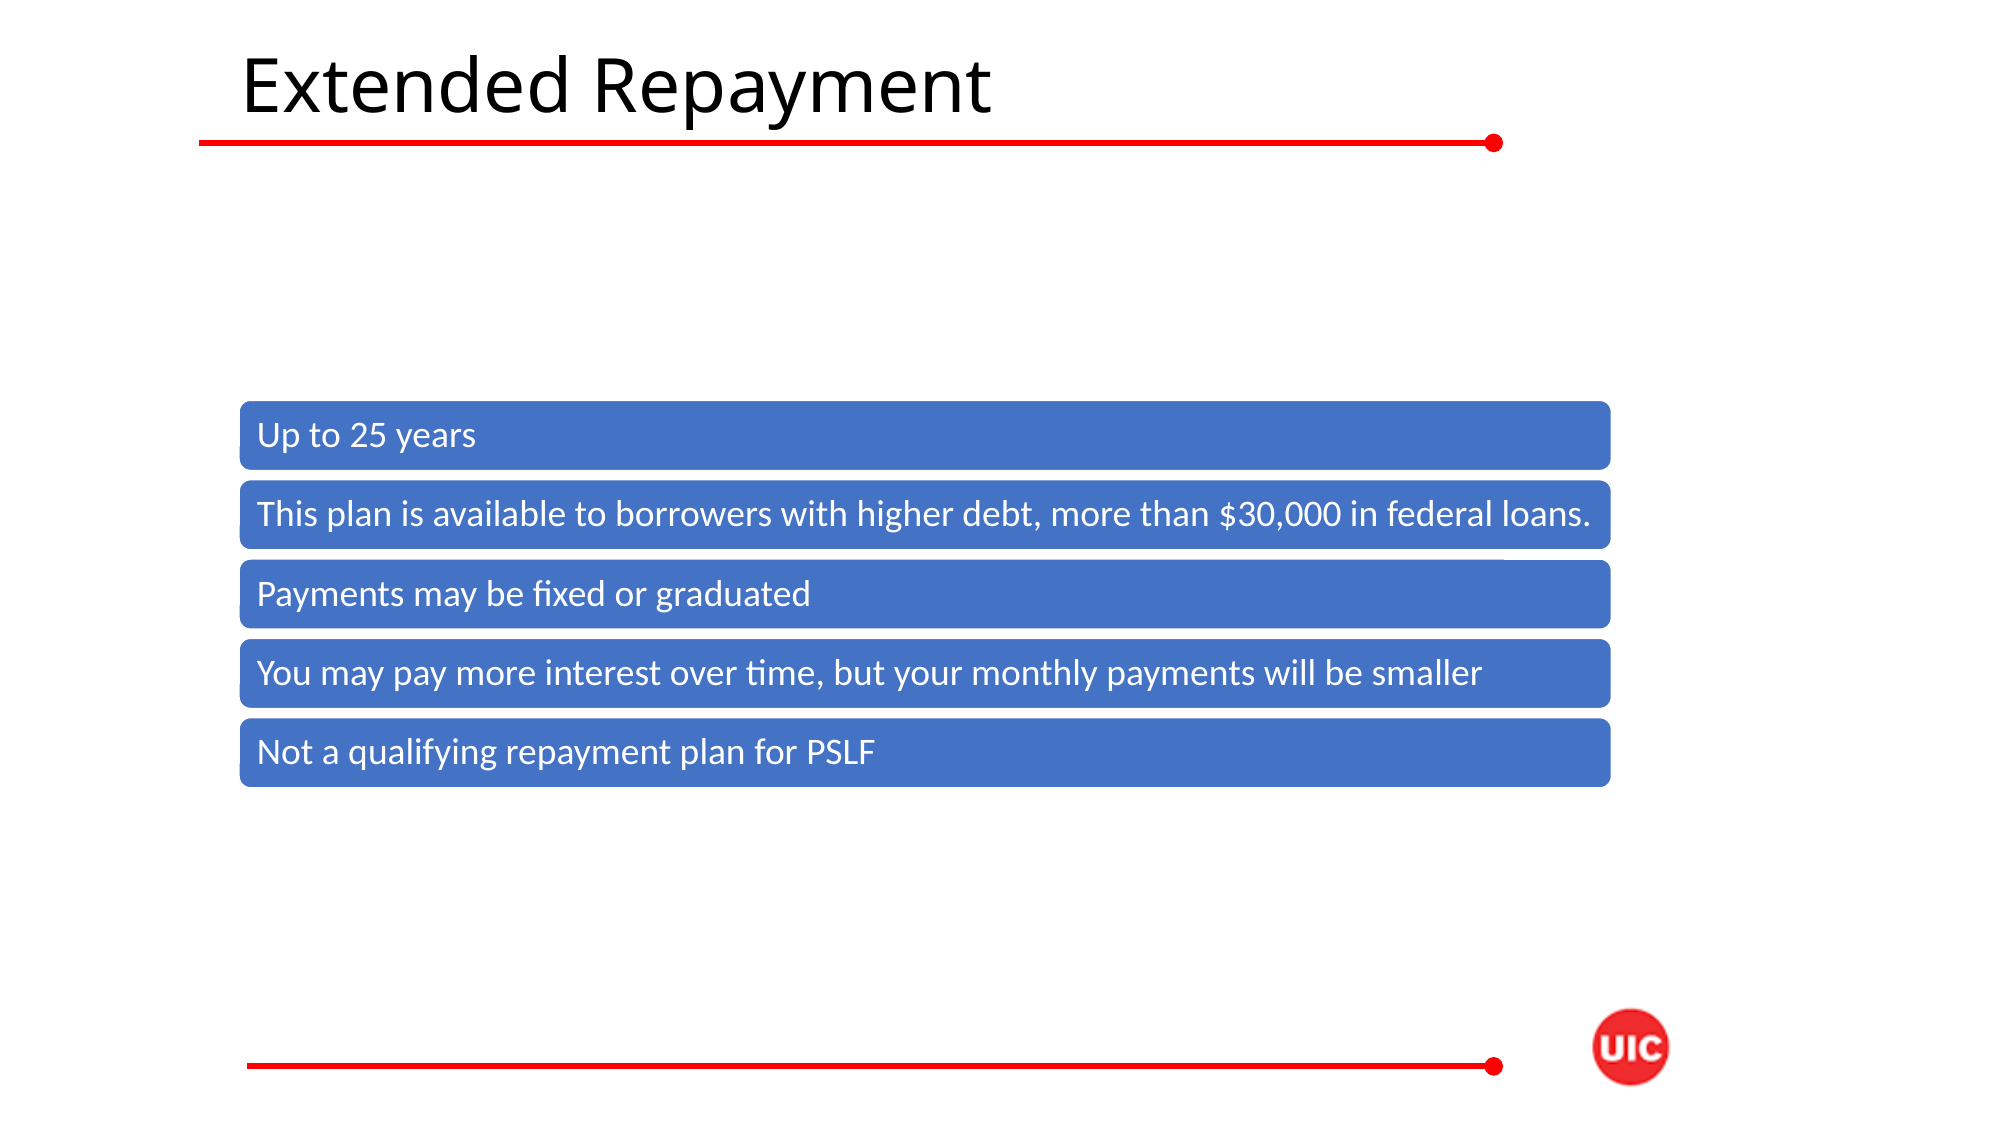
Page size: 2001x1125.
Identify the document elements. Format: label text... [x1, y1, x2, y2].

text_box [238, 271, 1612, 917]
text_box Extended Repayment [206, 30, 1507, 136]
picture [1592, 1006, 1677, 1093]
